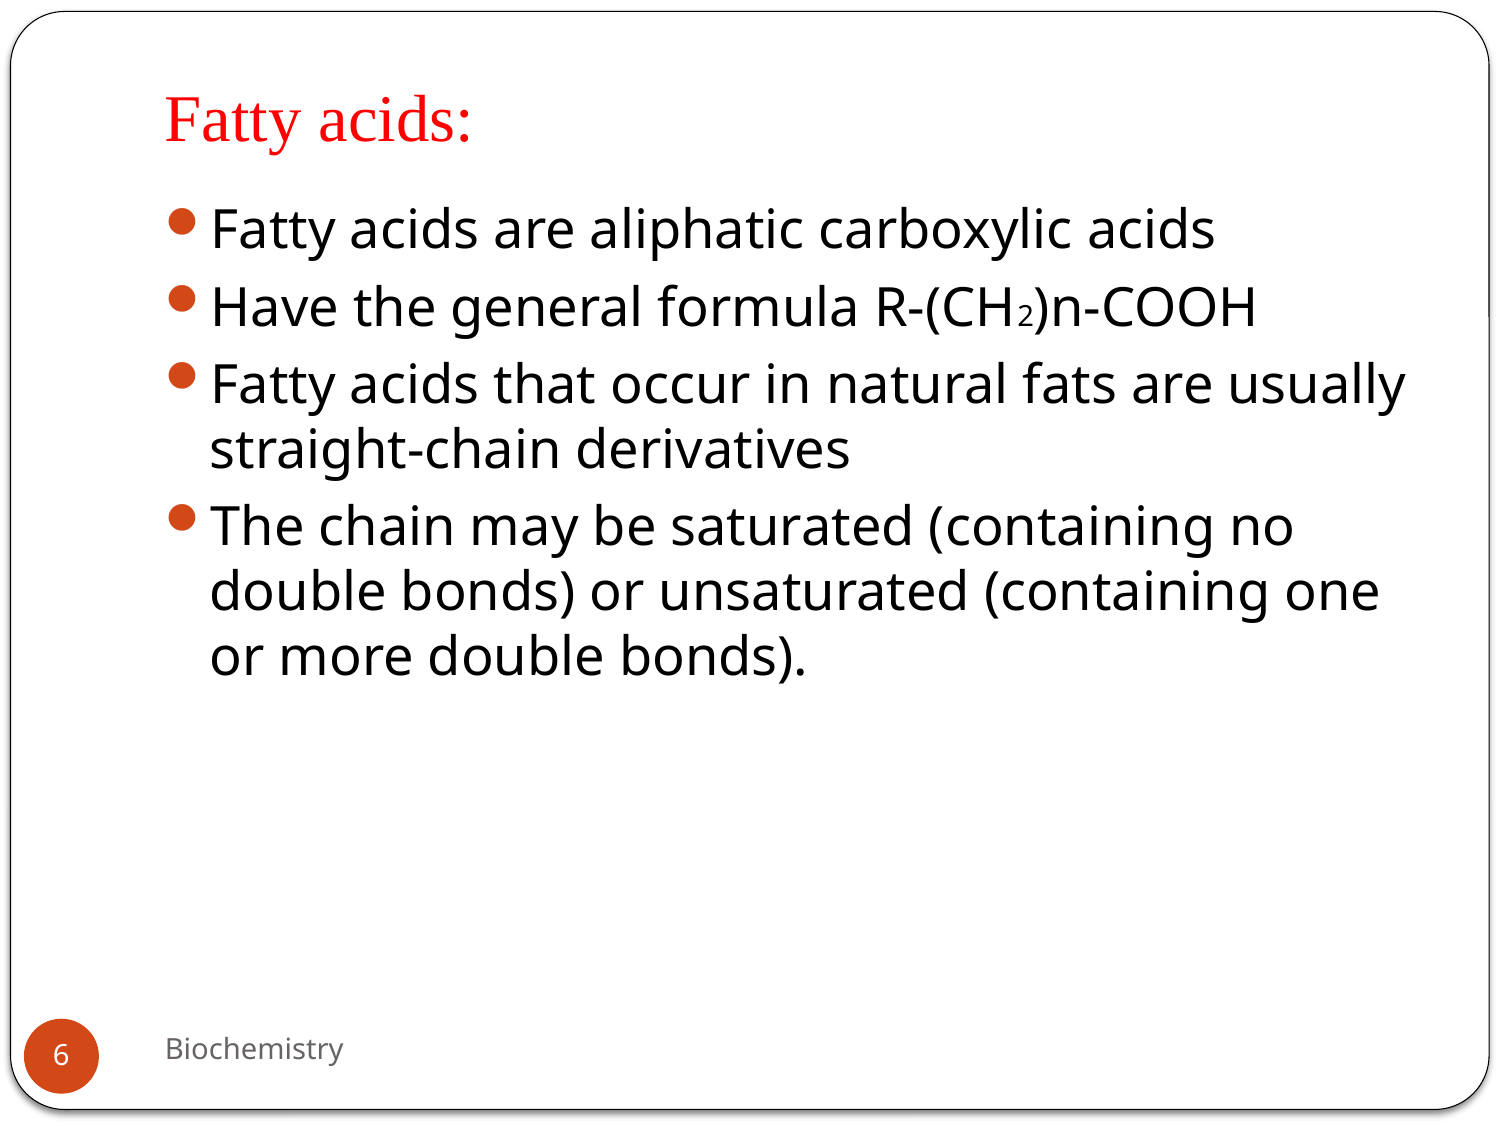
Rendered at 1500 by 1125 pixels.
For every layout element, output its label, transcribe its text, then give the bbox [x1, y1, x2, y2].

title Fatty acids: [150, 37, 1425, 171]
footer Biochemistry [150, 1012, 800, 1088]
slide_number 6 [23, 1018, 99, 1094]
list Fatty acids are aliphatic carboxylic acids Have the general formula R-(CH2)n-COOH Fatty acids that occur in natural fats are usually straight-chain derivatives The chain may be saturated (containing no double bonds) or unsaturated (containing one or more double bonds). [150, 187, 1425, 988]
